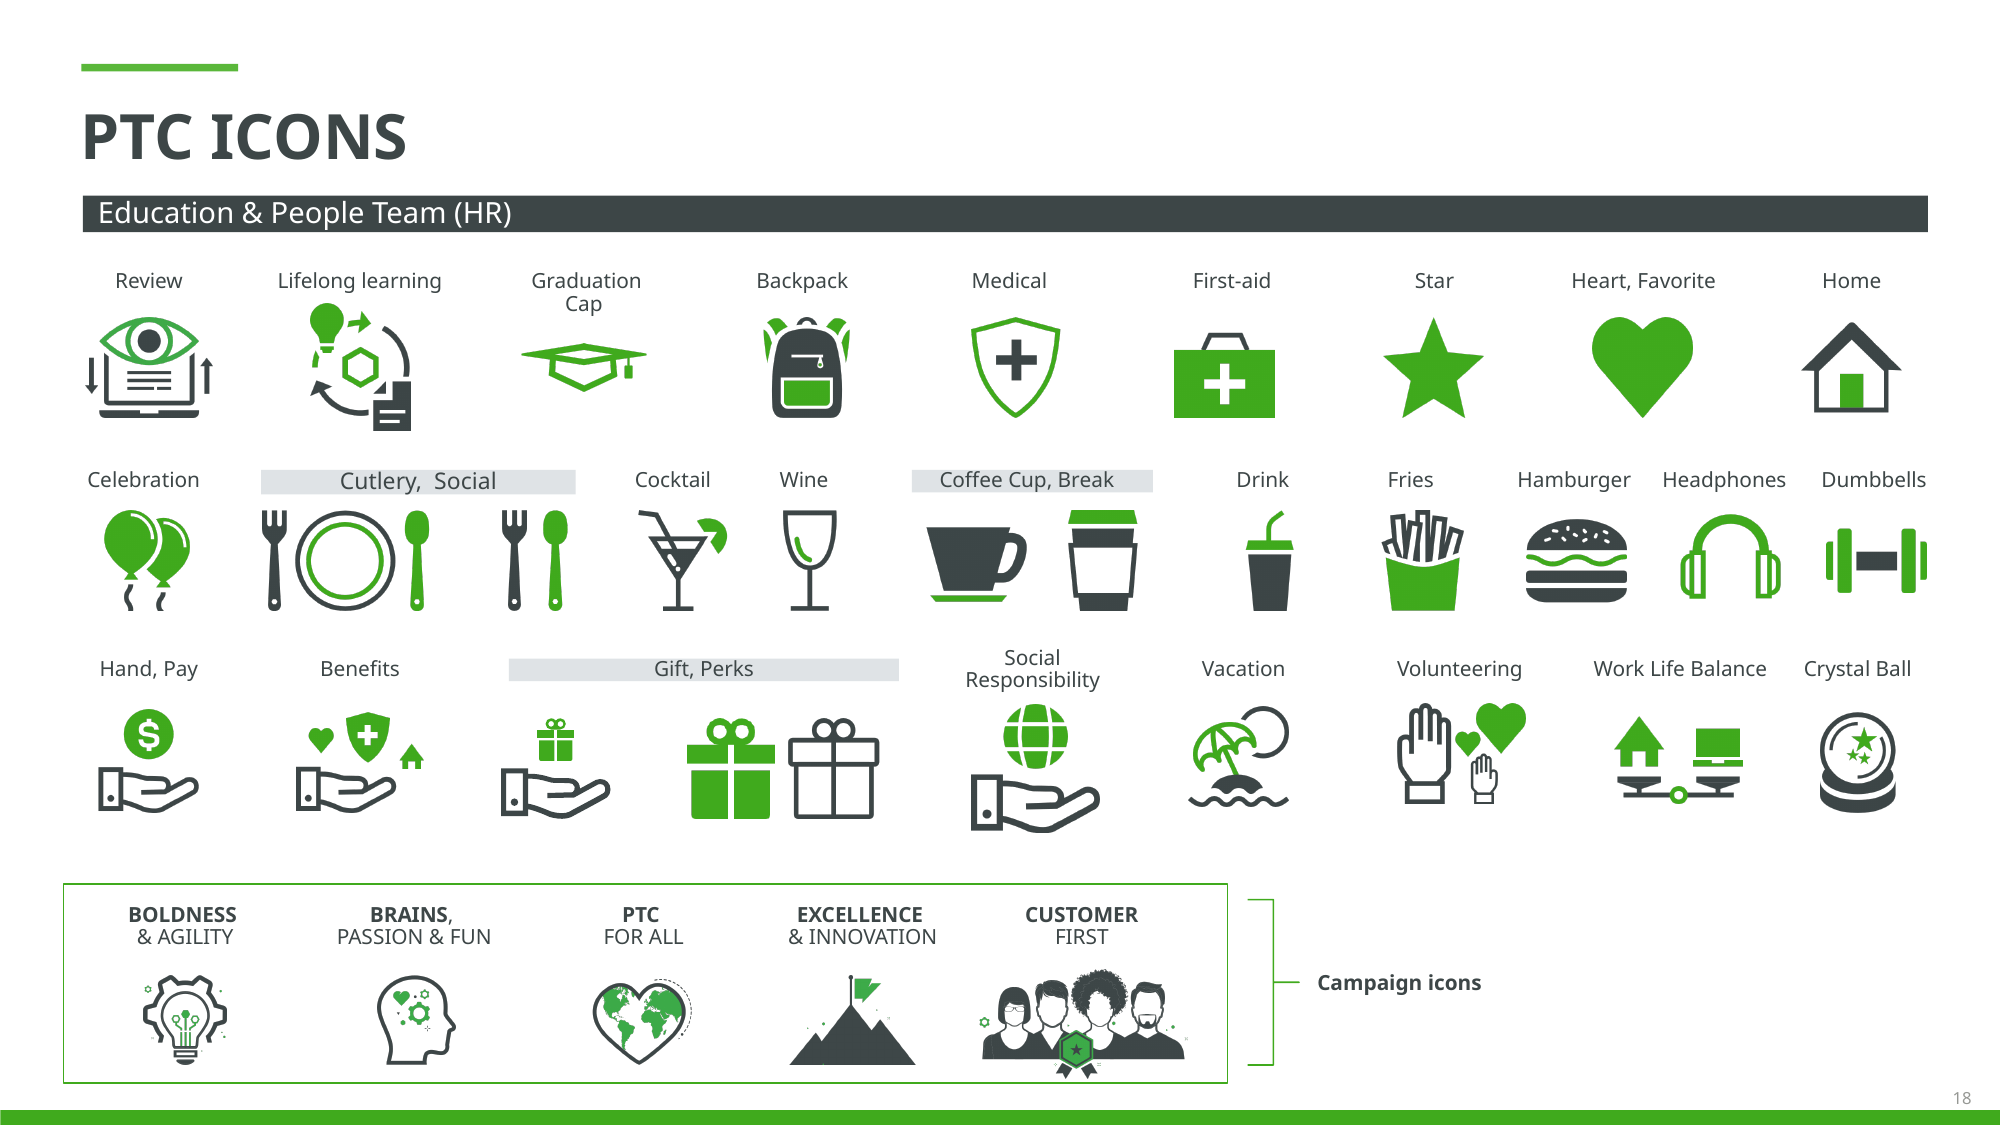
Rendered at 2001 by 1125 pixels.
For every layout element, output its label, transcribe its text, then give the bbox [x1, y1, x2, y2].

picture [1801, 317, 1902, 418]
text_box EXCELLENCE & INNOVATION [755, 904, 970, 950]
text_box Drink [1222, 469, 1309, 493]
text_box Medical [955, 270, 1063, 293]
picture [1396, 703, 1526, 805]
picture [519, 343, 649, 392]
text_box Heart, Favorite [1557, 270, 1730, 293]
picture [98, 510, 200, 611]
text_box [61, 882, 1230, 1085]
picture [756, 317, 858, 418]
picture [1052, 510, 1154, 611]
picture [1372, 510, 1474, 611]
picture [1680, 510, 1781, 611]
title PTC Icons [80, 111, 1851, 172]
text_box Benefits [280, 658, 440, 682]
text_box Dumbbells [1790, 469, 1963, 493]
picture [589, 974, 712, 1065]
picture [1383, 317, 1484, 418]
text_box CUSTOMER FIRST [1005, 904, 1158, 950]
text_box Work Life Balance [1578, 658, 1783, 682]
text_box Vacation [1181, 658, 1317, 682]
text_box Wine [757, 469, 856, 493]
picture [1826, 510, 1928, 611]
text_box Social Responsibility [946, 647, 1119, 693]
text_box Backpack [737, 270, 873, 293]
picture [1174, 317, 1275, 418]
picture [679, 717, 781, 819]
picture [296, 712, 424, 814]
text_box Headphones [1646, 469, 1790, 493]
picture [1613, 716, 1743, 805]
picture [971, 704, 1100, 833]
text_box Celebration [42, 469, 256, 493]
text_box Home [1765, 270, 1938, 293]
text_box Gift, Perks [508, 658, 899, 682]
text_box Cutlery, Social [261, 469, 576, 495]
picture [98, 709, 200, 813]
picture [759, 510, 860, 611]
text_box Volunteering [1392, 658, 1528, 682]
picture [376, 974, 456, 1065]
text_box Hamburger [1508, 469, 1646, 493]
text_box Cocktail [623, 469, 722, 493]
text_box Star [1389, 270, 1480, 293]
text_box Coffee Cup, Break [911, 469, 1153, 493]
picture [484, 510, 585, 611]
picture [632, 510, 733, 611]
picture [789, 974, 916, 1065]
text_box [1247, 899, 1563, 1066]
picture [309, 303, 411, 432]
picture [85, 317, 213, 418]
picture [925, 510, 1027, 611]
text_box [500, 718, 611, 820]
text_box Graduation Cap [519, 270, 655, 316]
picture [1187, 706, 1289, 807]
text_box BOLDNESS & AGILITY [109, 904, 262, 950]
picture [1526, 510, 1627, 611]
text_box First-aid [1178, 270, 1286, 293]
text_box Hand, Pay [81, 658, 217, 682]
text_box BRAINS, PASSION & FUN [297, 904, 532, 950]
picture [965, 317, 1066, 418]
picture [1807, 712, 1908, 813]
picture [143, 974, 228, 1065]
picture [1592, 317, 1693, 418]
text_box Education & People Team (HR) [81, 193, 1930, 234]
picture [1218, 510, 1320, 611]
text_box Crystal Ball [1787, 658, 1928, 682]
text_box Review [95, 270, 203, 293]
picture [978, 968, 1188, 1079]
text_box PTC FOR ALL [567, 904, 720, 950]
text_box Lifelong learning [236, 270, 484, 293]
picture [246, 510, 449, 611]
picture [783, 718, 885, 820]
text_box Fries [1383, 469, 1444, 493]
